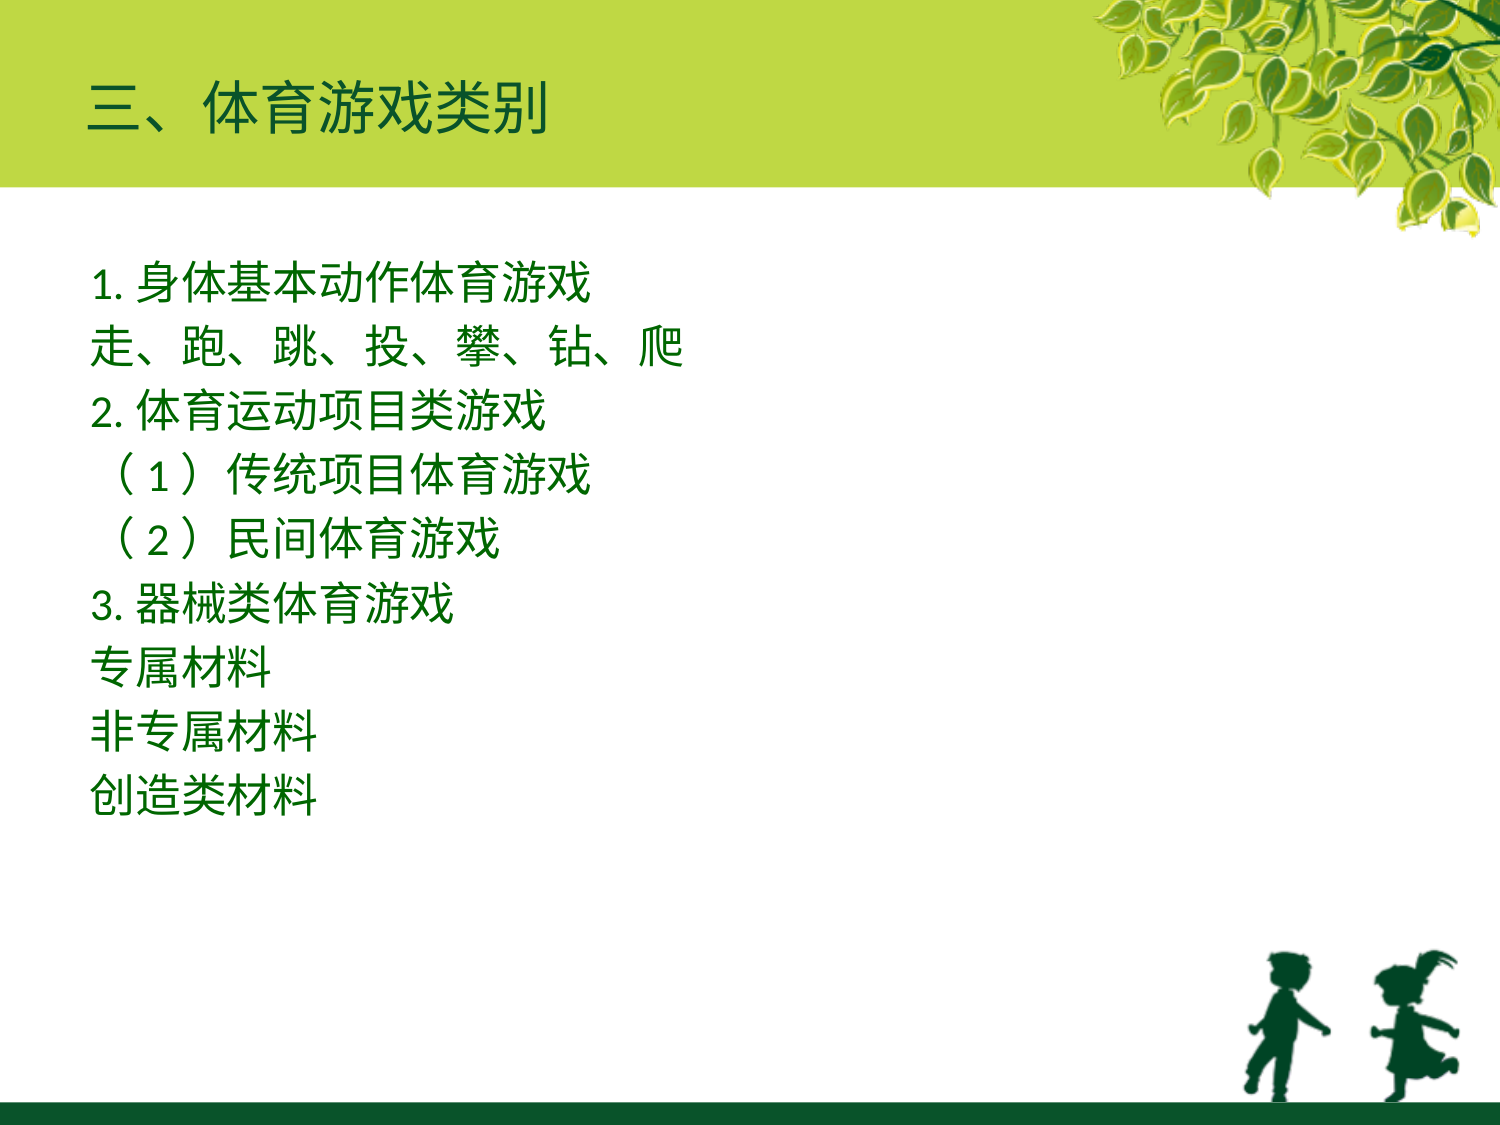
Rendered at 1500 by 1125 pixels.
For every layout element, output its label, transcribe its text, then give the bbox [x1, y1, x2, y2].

picture [1222, 910, 1461, 1102]
title 三、体育游戏类别 [70, 34, 1091, 178]
picture [1015, 0, 1500, 328]
list 1.身体基本动作体育游戏 走、跑、跳、投、攀、钻、爬 2.体育运动项目类游戏 （1）传统项目体育游戏 （2）民间体育游戏 3.器械类体育游戏 专属材料 非专属材料 创造类材料 [74, 245, 1426, 1006]
